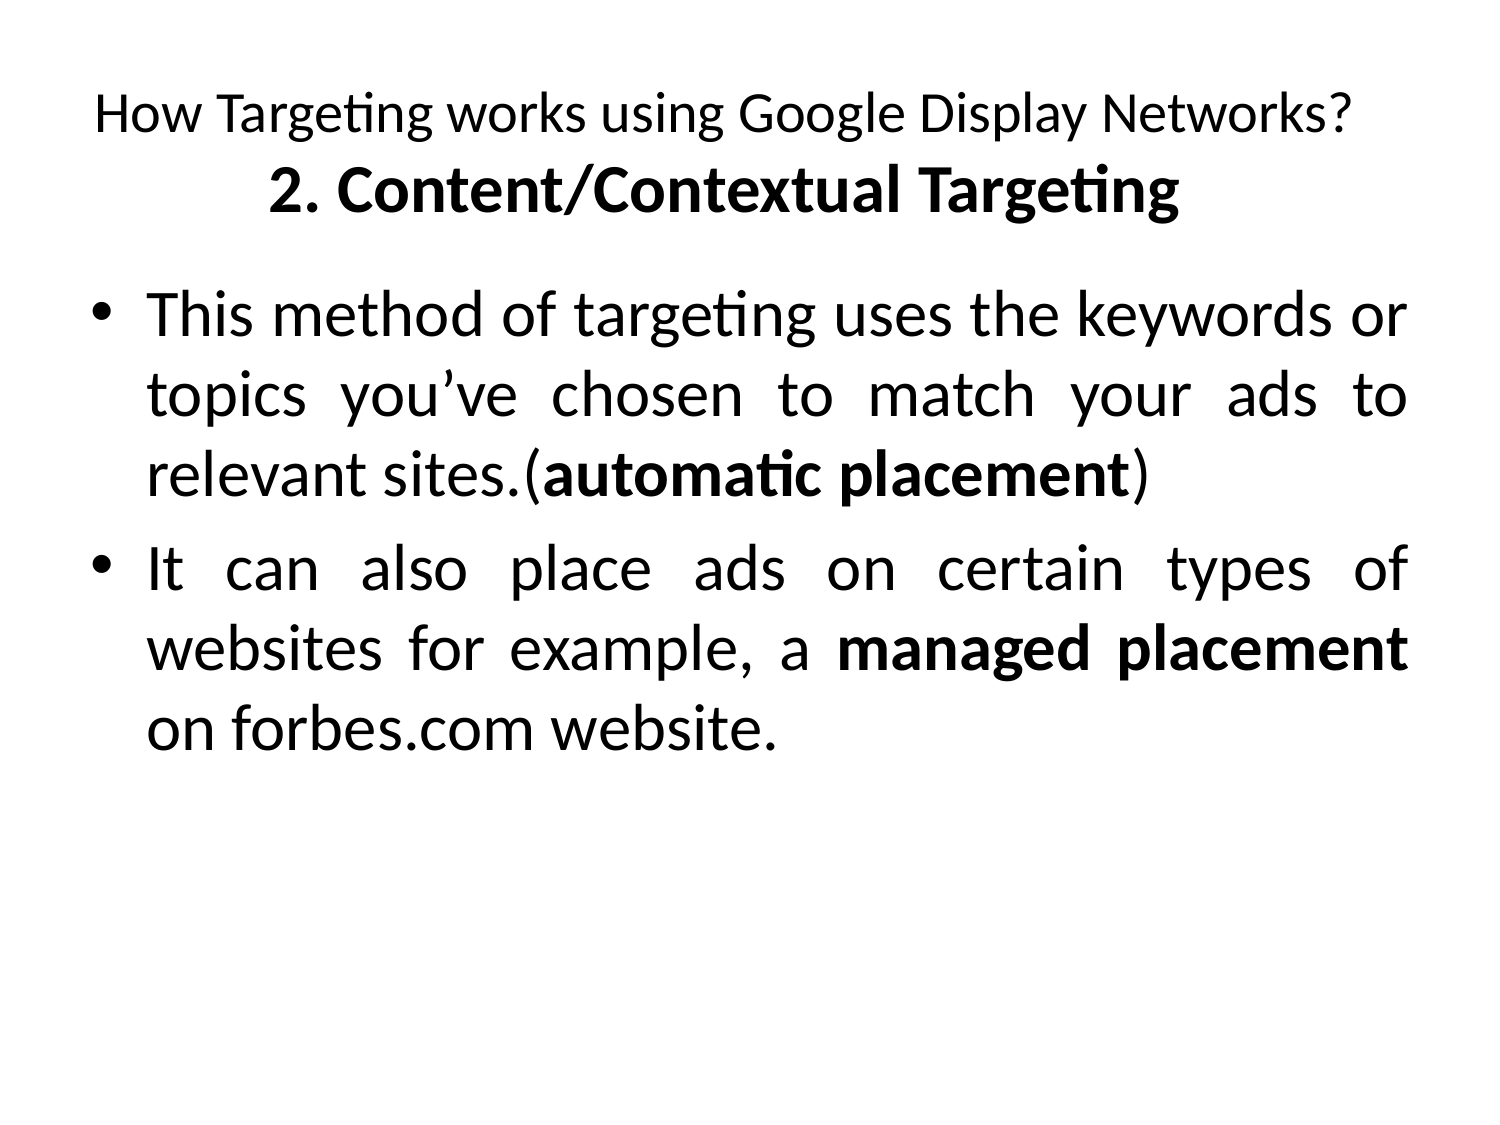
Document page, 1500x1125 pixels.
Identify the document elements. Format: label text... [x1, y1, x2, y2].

list This method of targeting uses the keywords or topics you’ve chosen to match your ads to relevant sites.(automatic placement) It can also place ads on certain types of websites for example, a managed placement on forbes.com website. [75, 262, 1425, 1005]
text_box How Targeting works using Google Display Networks? 2. Content/Contextual Targeting [49, 37, 1400, 263]
